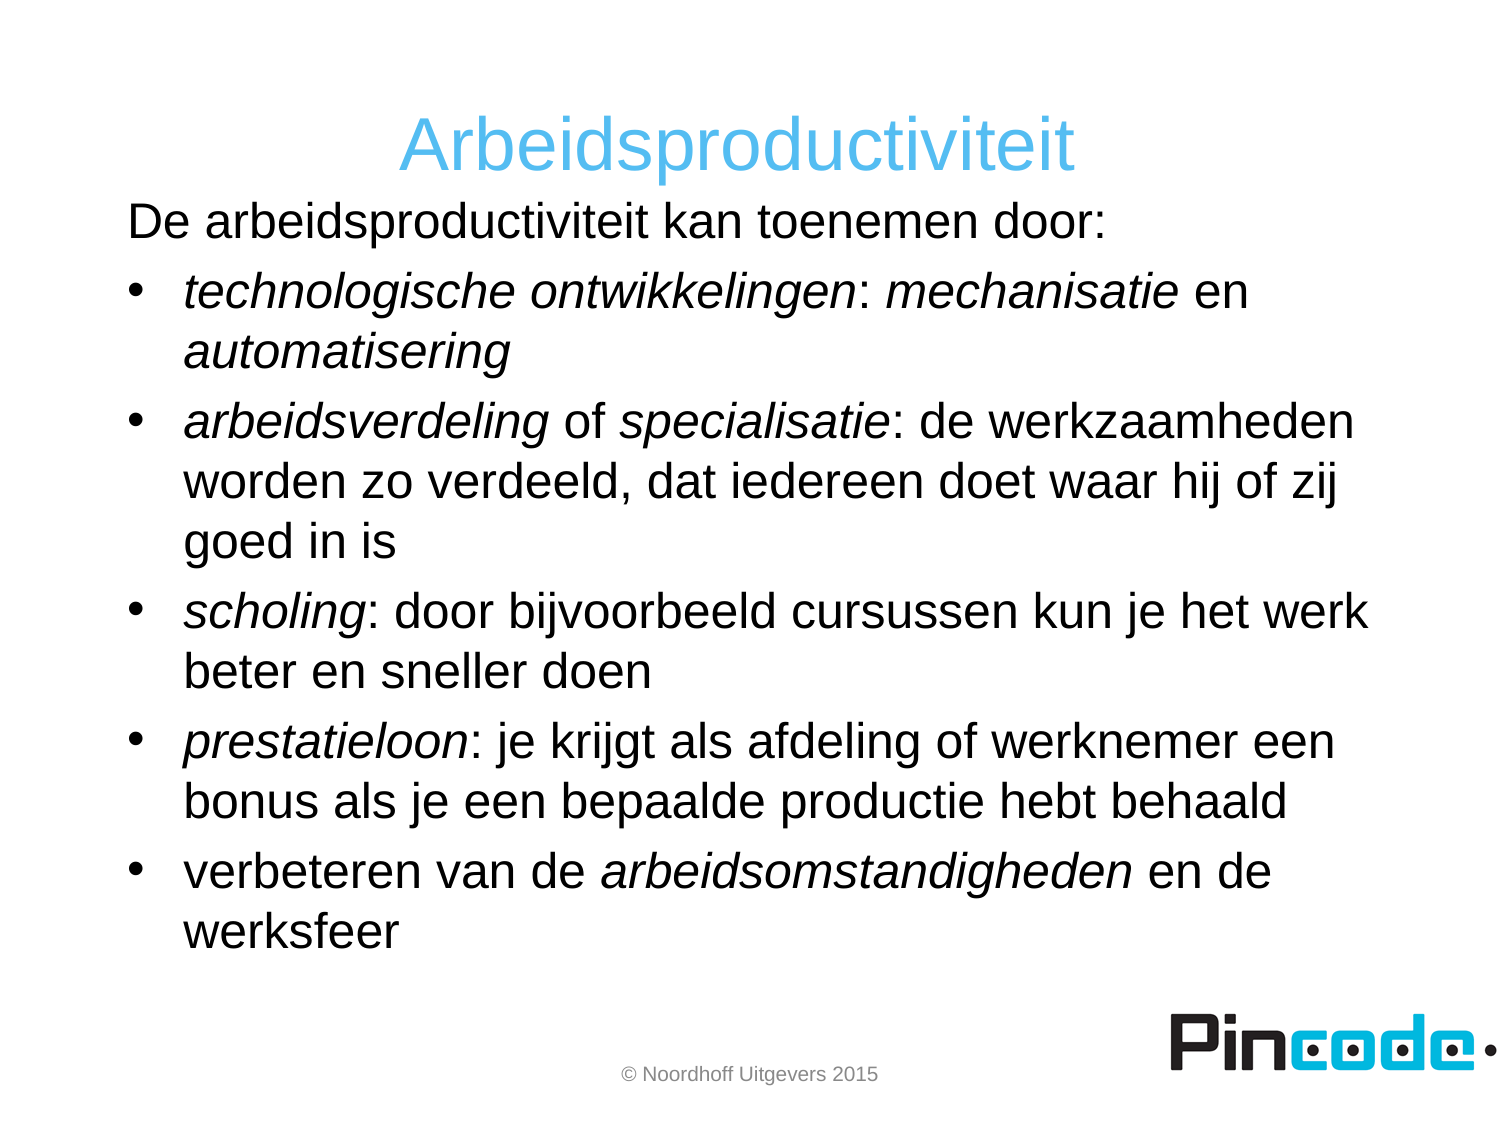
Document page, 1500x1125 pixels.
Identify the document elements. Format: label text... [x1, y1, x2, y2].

subtitle De arbeidsproductiviteit kan toenemen door: technologische ontwikkelingen: mechanisatie en automatisering arbeidsverdeling of specialisatie: de werkzaamheden worden zo verdeeld, dat iedereen doet waar hij of zij goed in is scholing: door bijvoorbeeld cursussen kun je het werk beter en sneller doen prestatieloon: je krijgt als afdeling of werknemer een bonus als je een bepaalde productie hebt behaald verbeteren van de arbeidsomstandigheden en de werksfeer [112, 181, 1471, 995]
picture [1168, 994, 1498, 1092]
text_box © Noordhoff Uitgevers 2015 [512, 1042, 988, 1103]
text_box Arbeidsproductiviteit [73, 87, 1424, 275]
